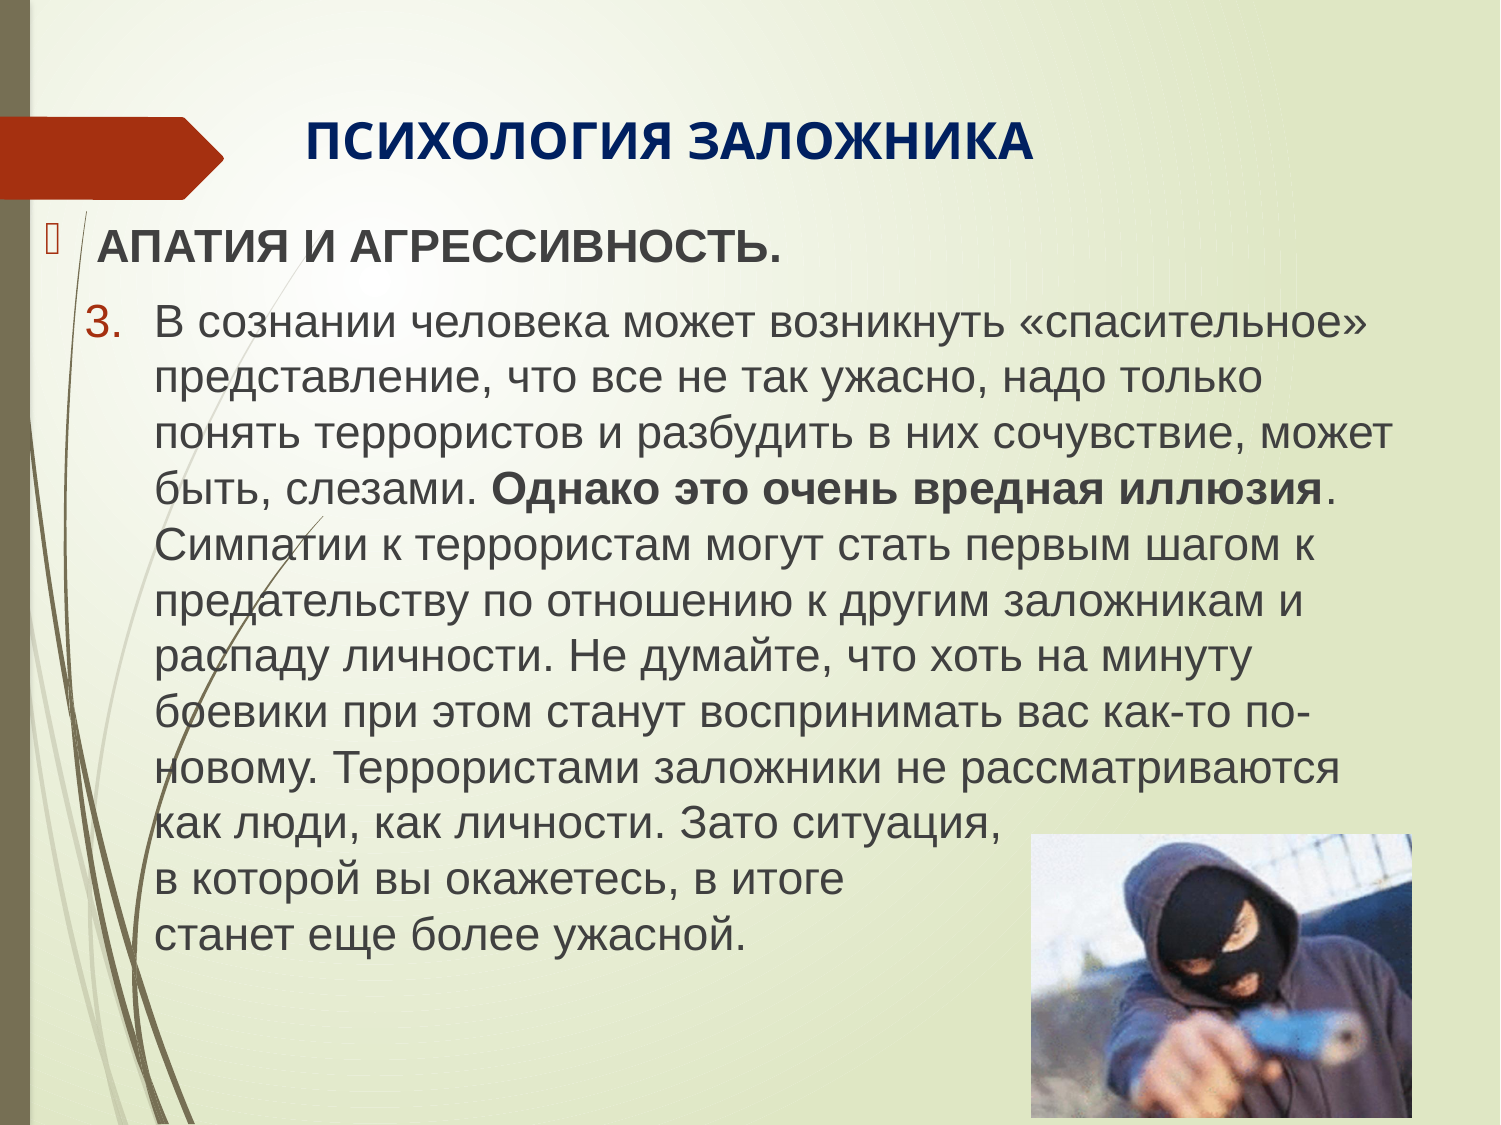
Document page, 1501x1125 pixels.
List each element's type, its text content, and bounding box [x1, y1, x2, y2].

title Психология заложника [289, 101, 1102, 192]
picture [1030, 833, 1412, 1119]
list Апатия и агрессивность. В сознании человека может возникнуть «спасительное» представление, что все не так ужасно, надо только понять террористов и разбудить в них сочувствие, может быть, слезами. Однако это очень вредная иллюзия. Симпатии к террористам могут стать первым шагом к предательству по отношению к другим заложникам и распаду личности. Не думайте, что хоть на минуту боевики при этом станут воспринимать вас как-то по-новому. Террористами заложники не рассматриваются как люди, как личности. Зато ситуация, в которой вы окажетесь, в итоге станет еще более ужасной. [29, 208, 1436, 1008]
